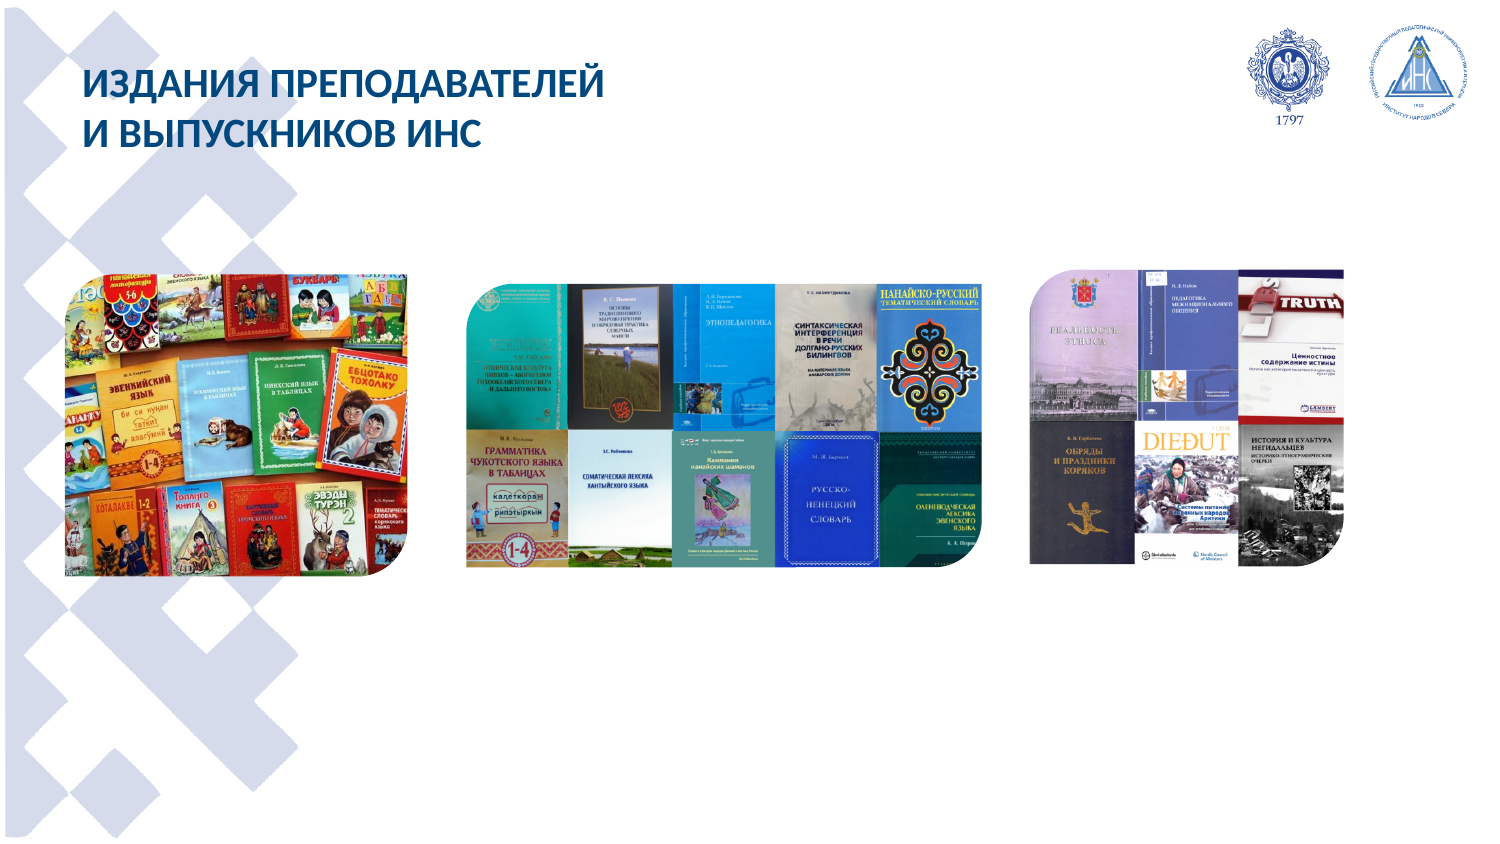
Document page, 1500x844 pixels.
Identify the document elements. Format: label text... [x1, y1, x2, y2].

picture [0, 0, 1500, 844]
text_box ИЗДАНИЯ ПРЕПОДАВАТЕЛЕЙ И ВЫПУСКНИКОВ ИНС [67, 48, 630, 164]
